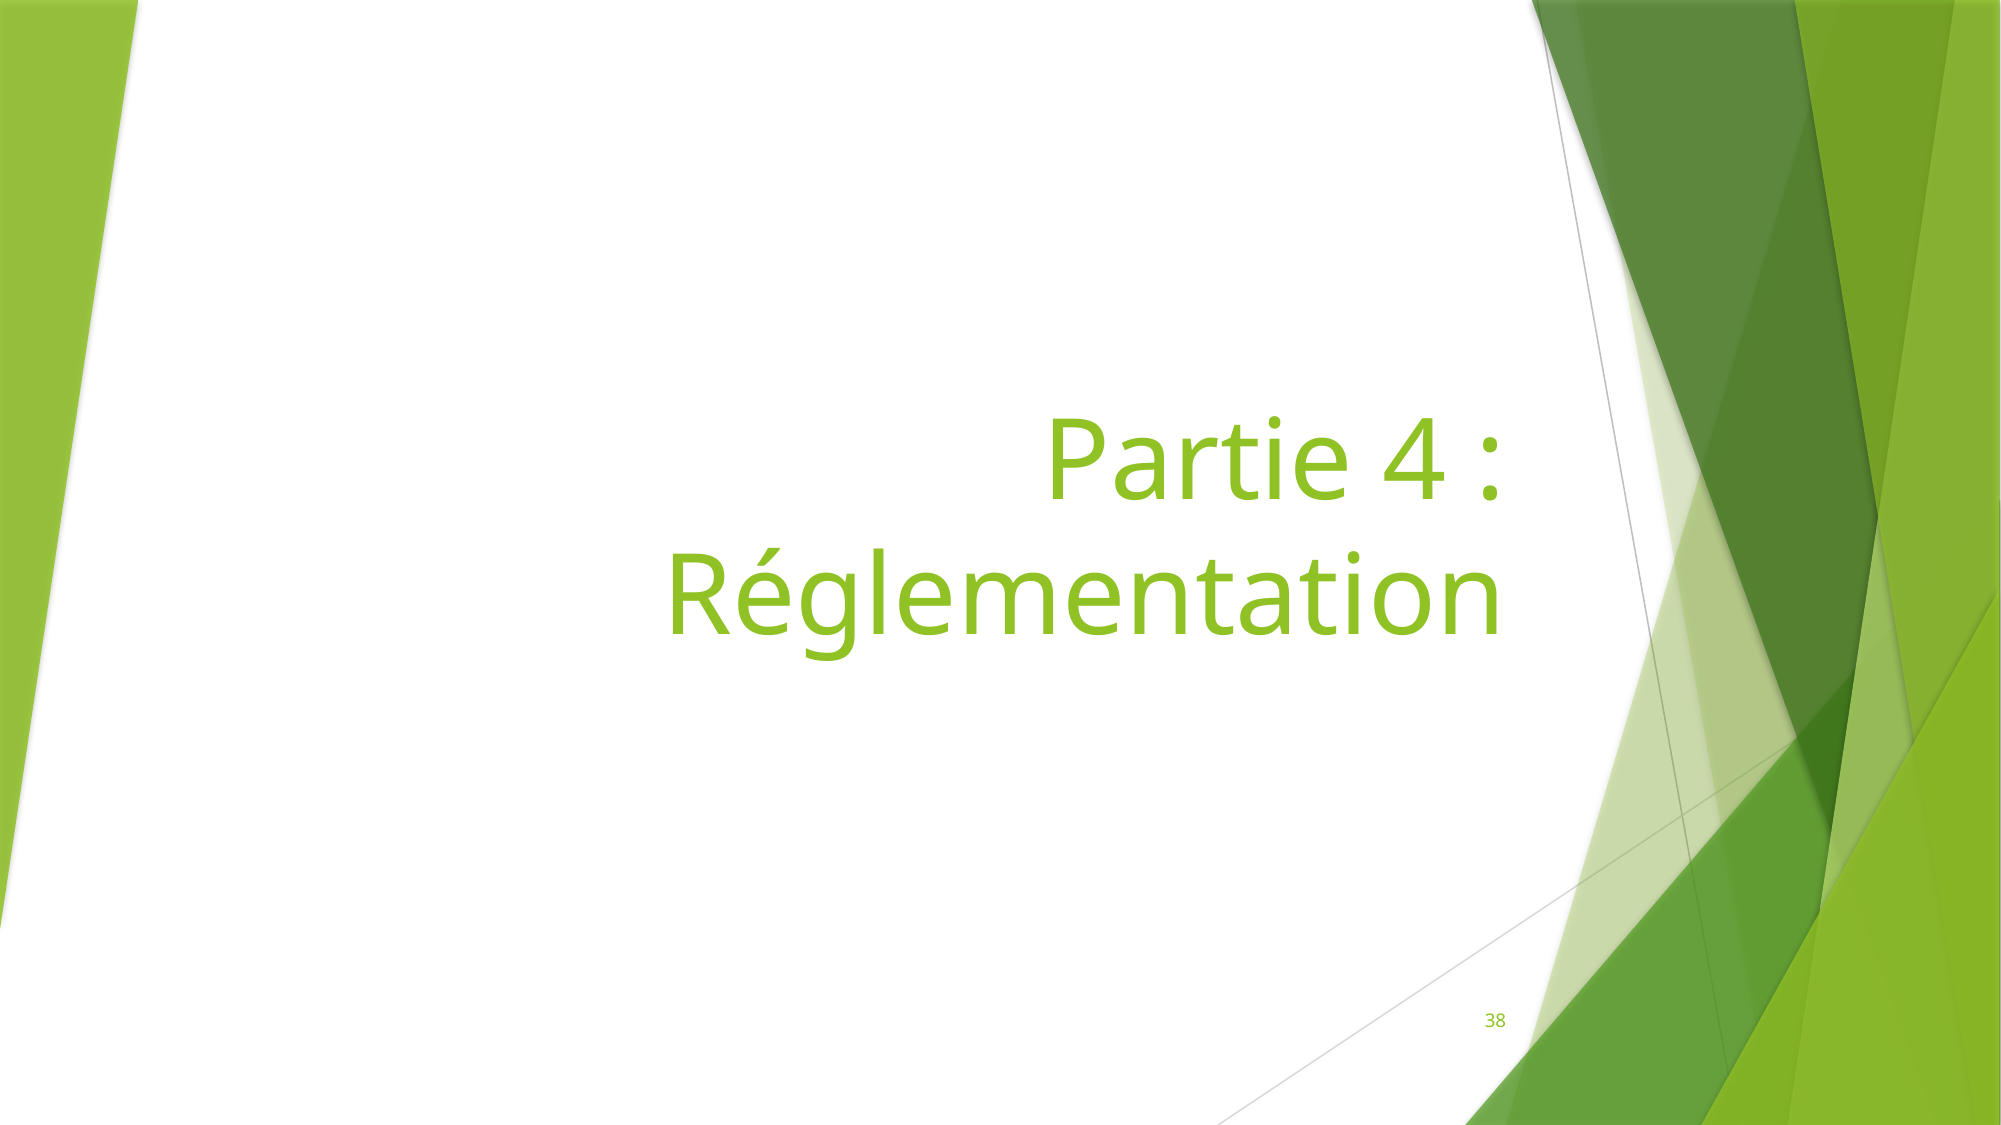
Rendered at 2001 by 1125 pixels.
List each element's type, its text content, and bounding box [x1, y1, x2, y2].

title Partie 4 : Réglementation [247, 394, 1522, 665]
slide_number 38 [1409, 991, 1522, 1051]
